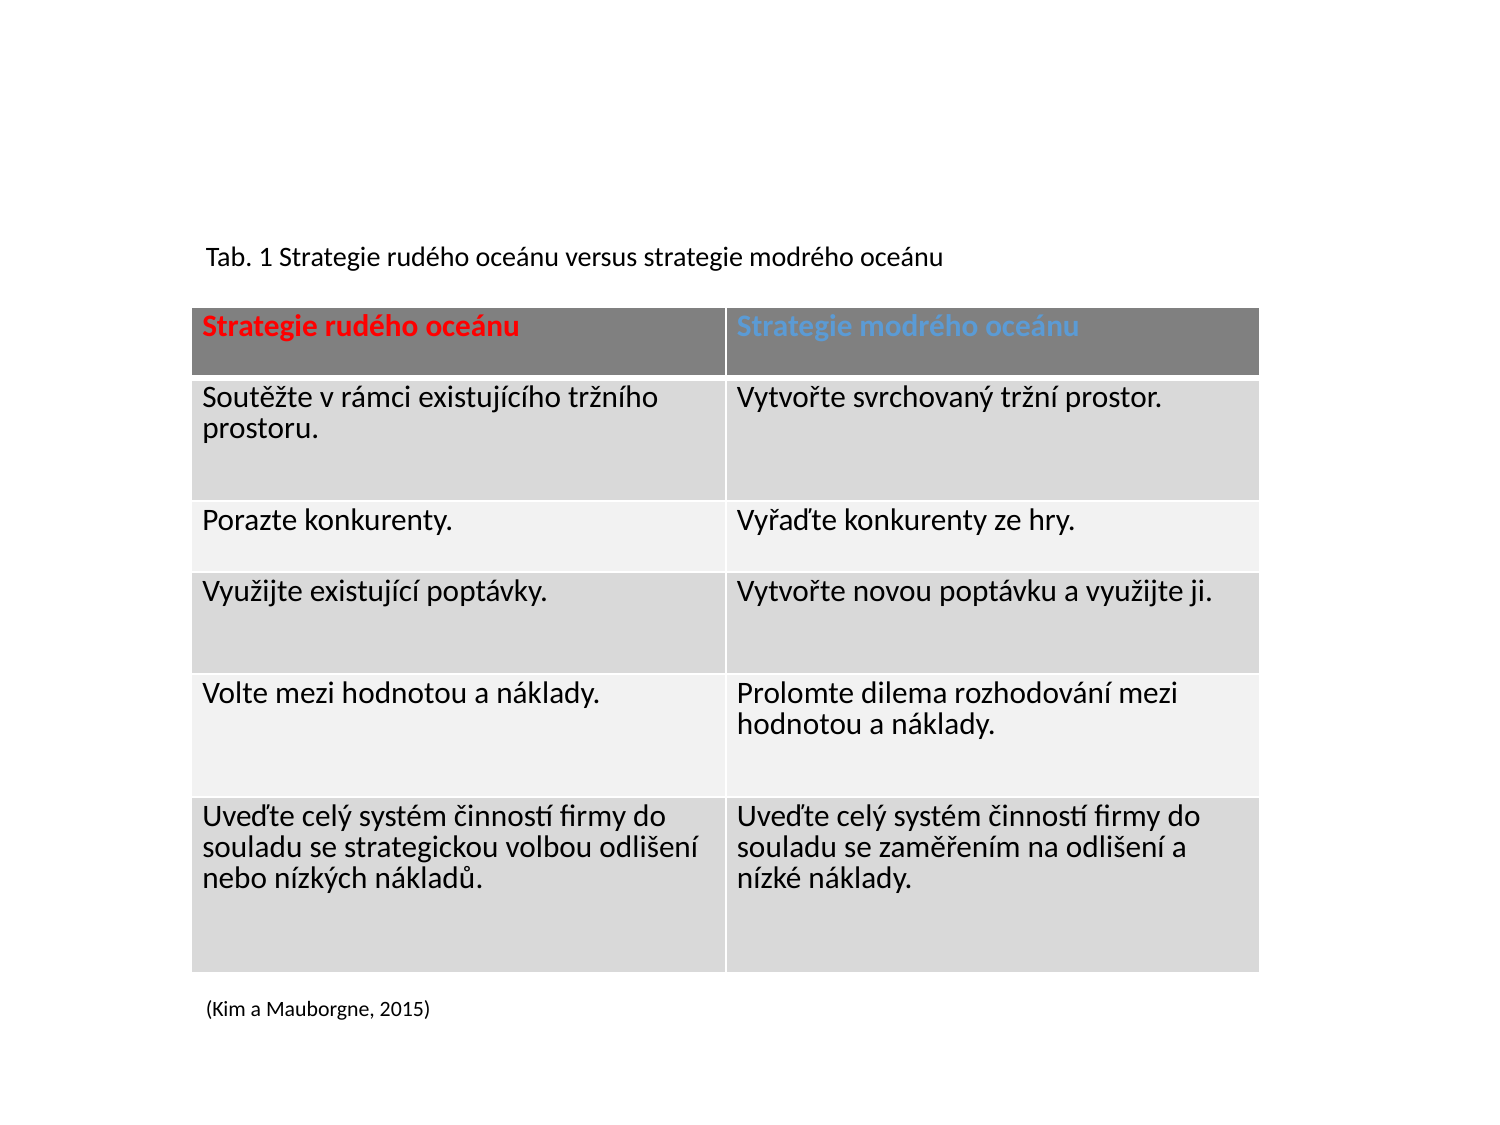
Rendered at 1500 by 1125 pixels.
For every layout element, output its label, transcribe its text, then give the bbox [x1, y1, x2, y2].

table_cell Porazte konkurenty. [192, 502, 725, 571]
table_cell Volte mezi hodnotou a náklady. [192, 675, 725, 796]
table_cell Uveďte celý systém činností firmy do souladu se strategickou volbou odlišení nebo nízkých nákladů. [192, 798, 725, 972]
table_cell Uveďte celý systém činností firmy do souladu se zaměřením na odlišení a nízké náklady. [727, 798, 1259, 972]
table_cell Vytvořte novou poptávku a využijte ji. [727, 573, 1259, 673]
table_header Strategie modrého oceánu [727, 308, 1259, 375]
text_box Tab. 1 Strategie rudého oceánu versus strategie modrého oceánu [190, 230, 1034, 280]
table_cell Soutěžte v rámci existujícího tržního prostoru. [192, 381, 725, 500]
text_box (Kim a Mauborgne, 2015) [190, 986, 596, 1028]
table_cell Využijte existující poptávky. [192, 573, 725, 673]
table_cell Vyřaďte konkurenty ze hry. [727, 502, 1259, 571]
table_header Strategie rudého oceánu [192, 308, 725, 375]
table_cell Prolomte dilema rozhodování mezi hodnotou a náklady. [727, 675, 1259, 796]
table_cell Vytvořte svrchovaný tržní prostor. [727, 381, 1259, 500]
